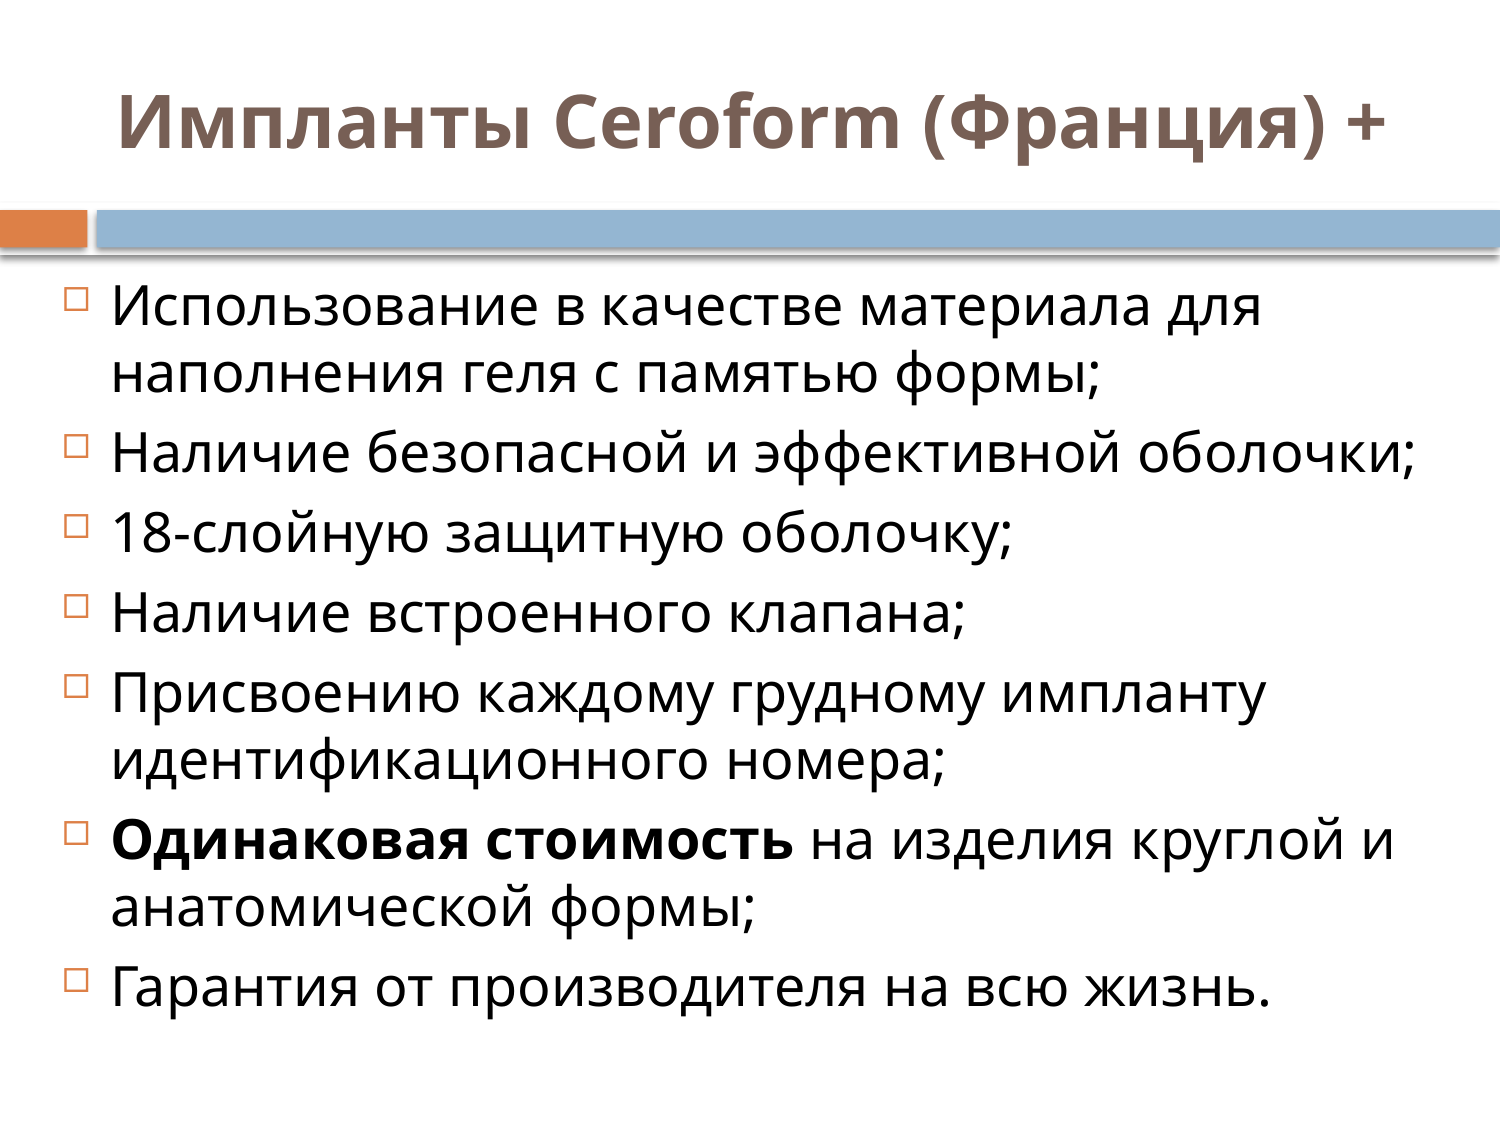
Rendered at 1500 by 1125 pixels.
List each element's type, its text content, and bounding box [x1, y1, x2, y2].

list Использование в качестве материала для наполнения геля с памятью формы; Наличие безопасной и эффективной оболочки; 18-слойную защитную оболочку; Наличие встроенного клапана; Присвоению каждому грудному импланту идентификационного номера; Одинаковая стоимость на изделия круглой и анатомической формы; Гарантия от производителя на всю жизнь. [46, 262, 1438, 1055]
title Импланты Ceroform (Франция) + [100, 37, 1438, 200]
